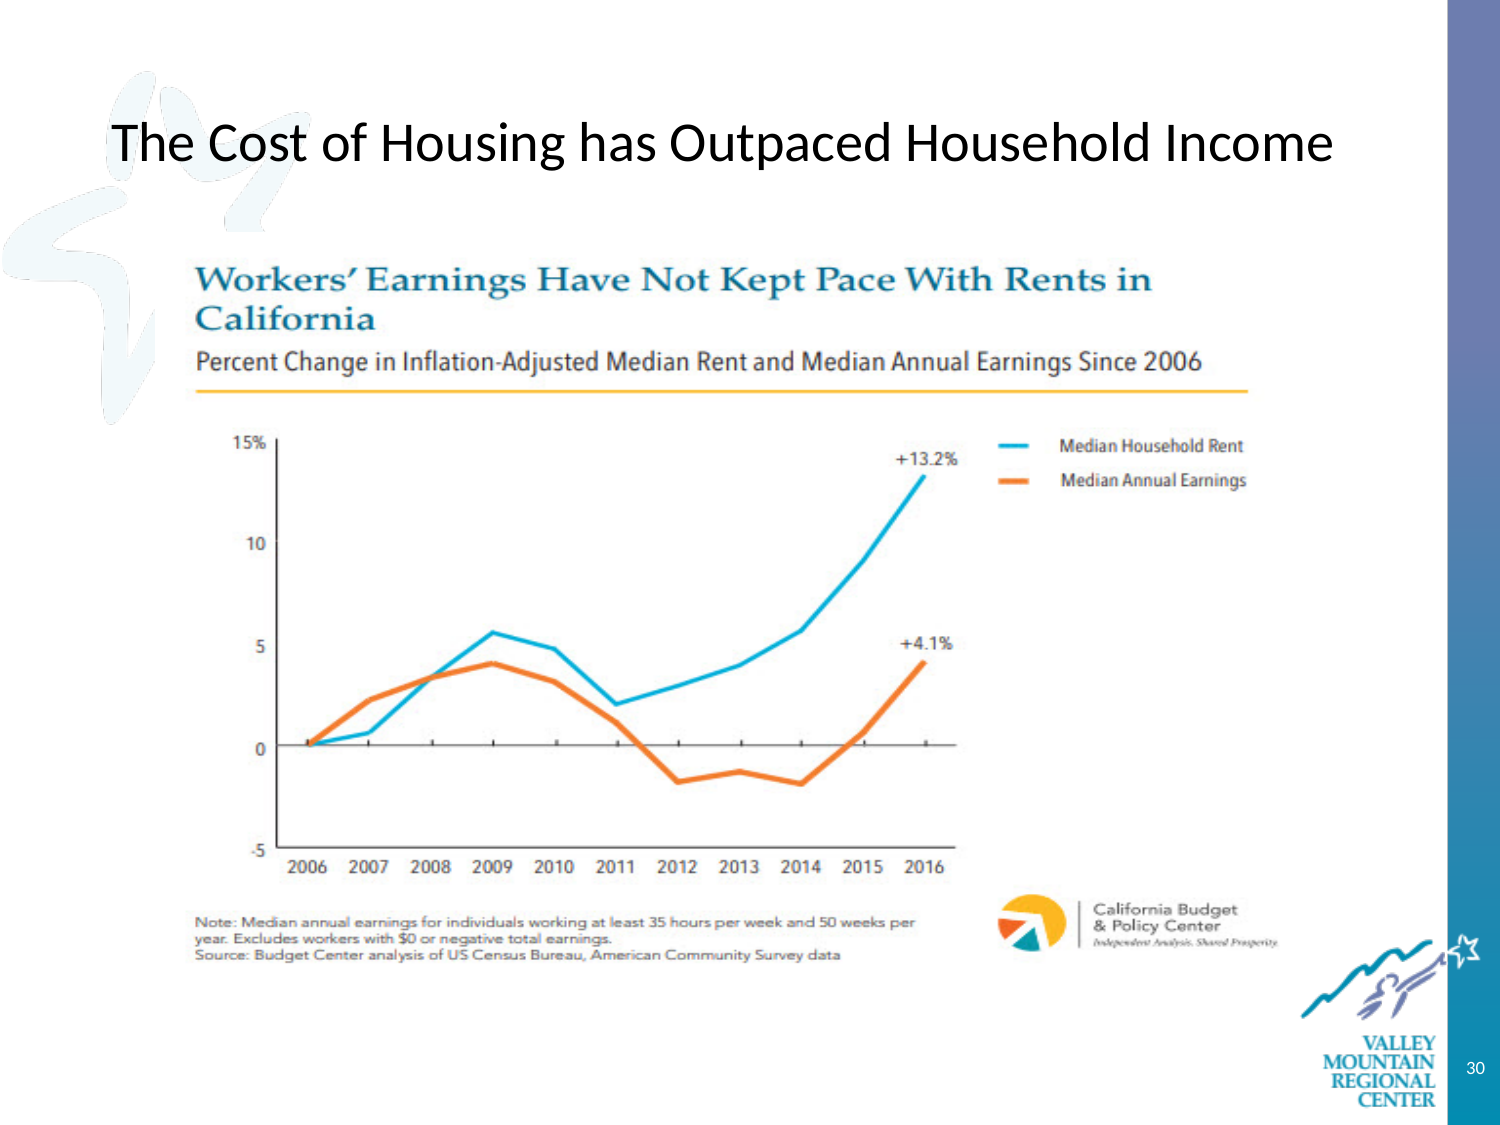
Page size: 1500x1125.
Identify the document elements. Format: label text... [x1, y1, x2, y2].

title The Cost of Housing has Outpaced Household Income [75, 45, 1371, 233]
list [155, 232, 1309, 1004]
slide_number 30 [1445, 1009, 1500, 1125]
